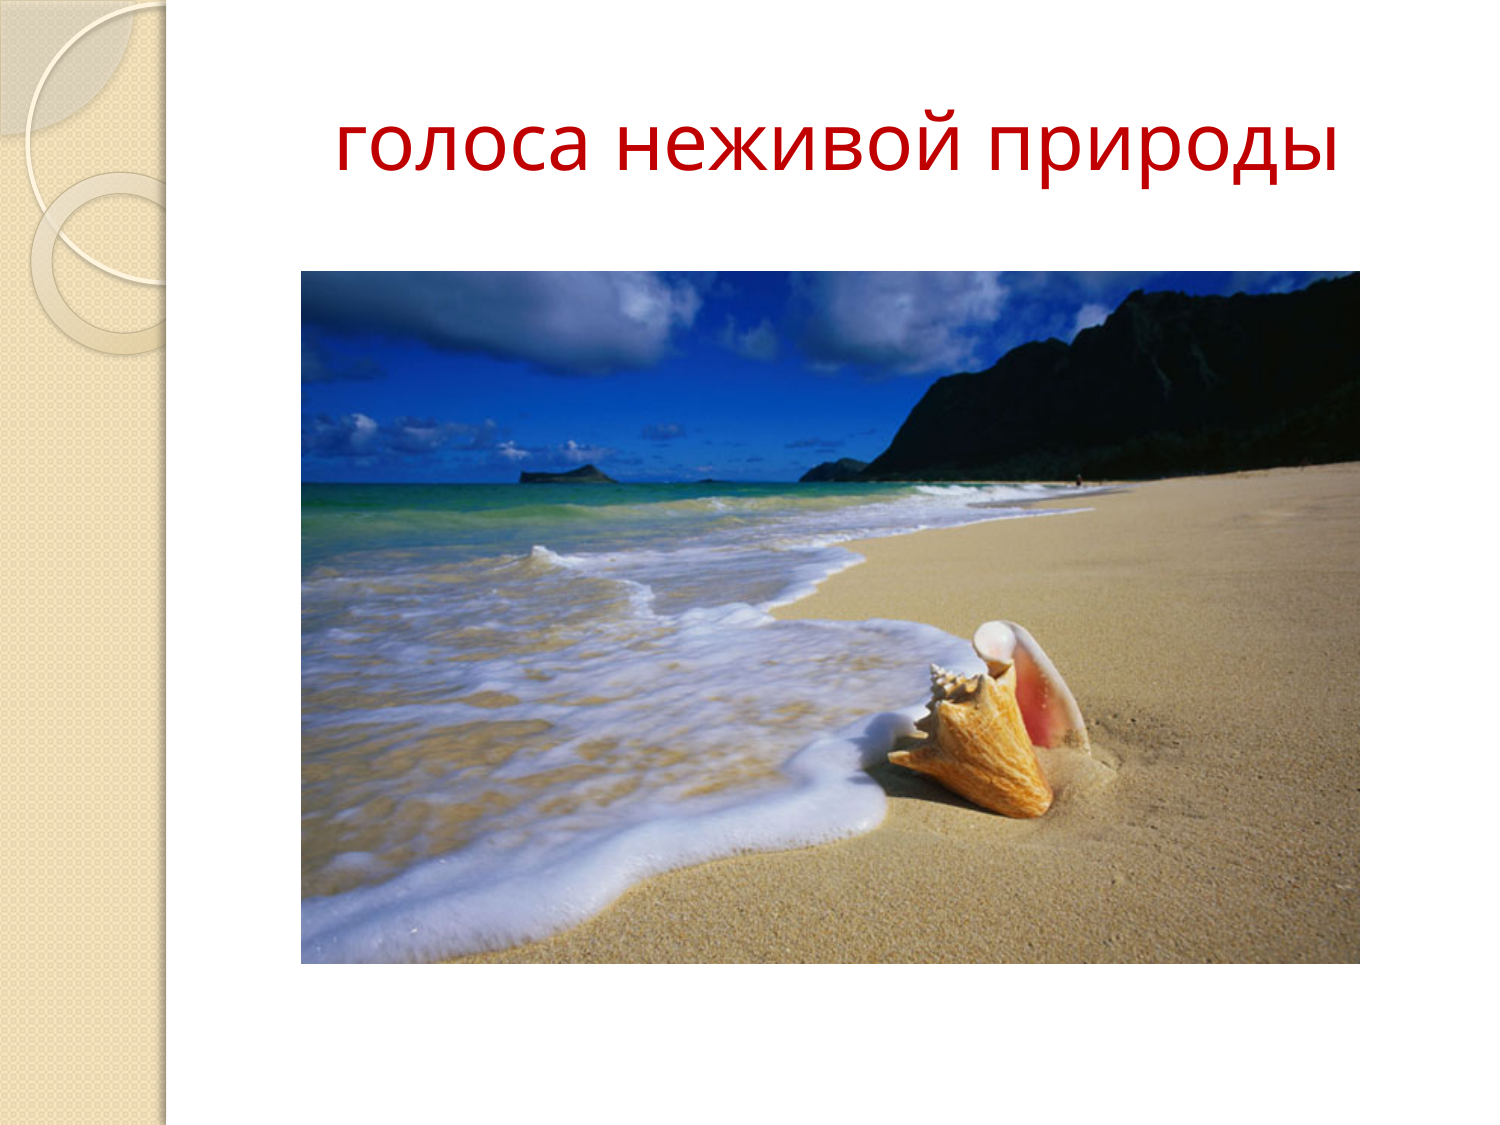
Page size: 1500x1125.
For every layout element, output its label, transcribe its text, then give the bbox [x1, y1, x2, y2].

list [300, 271, 1360, 965]
title голоса неживой природы [235, 45, 1466, 233]
